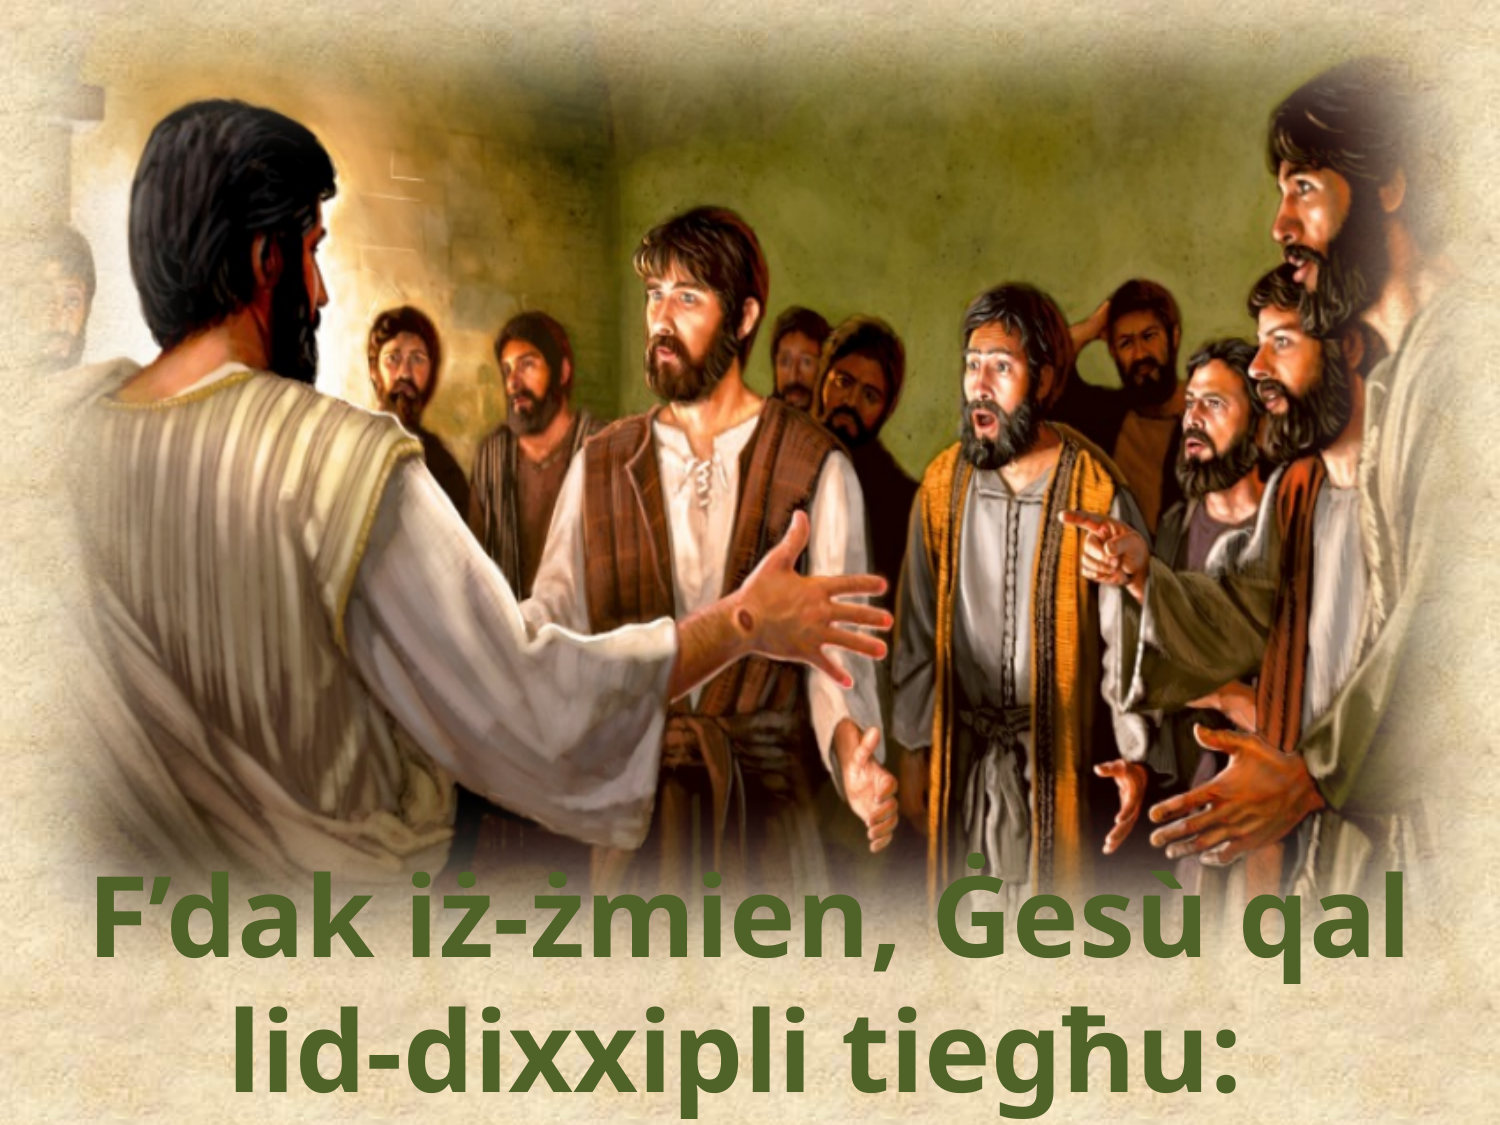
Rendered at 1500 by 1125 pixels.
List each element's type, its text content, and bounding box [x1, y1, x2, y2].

picture [0, 0, 1500, 996]
text_box F’dak iż-żmien, Ġesù qal lid-dixxipli tiegħu: [0, 1002, 1500, 1122]
